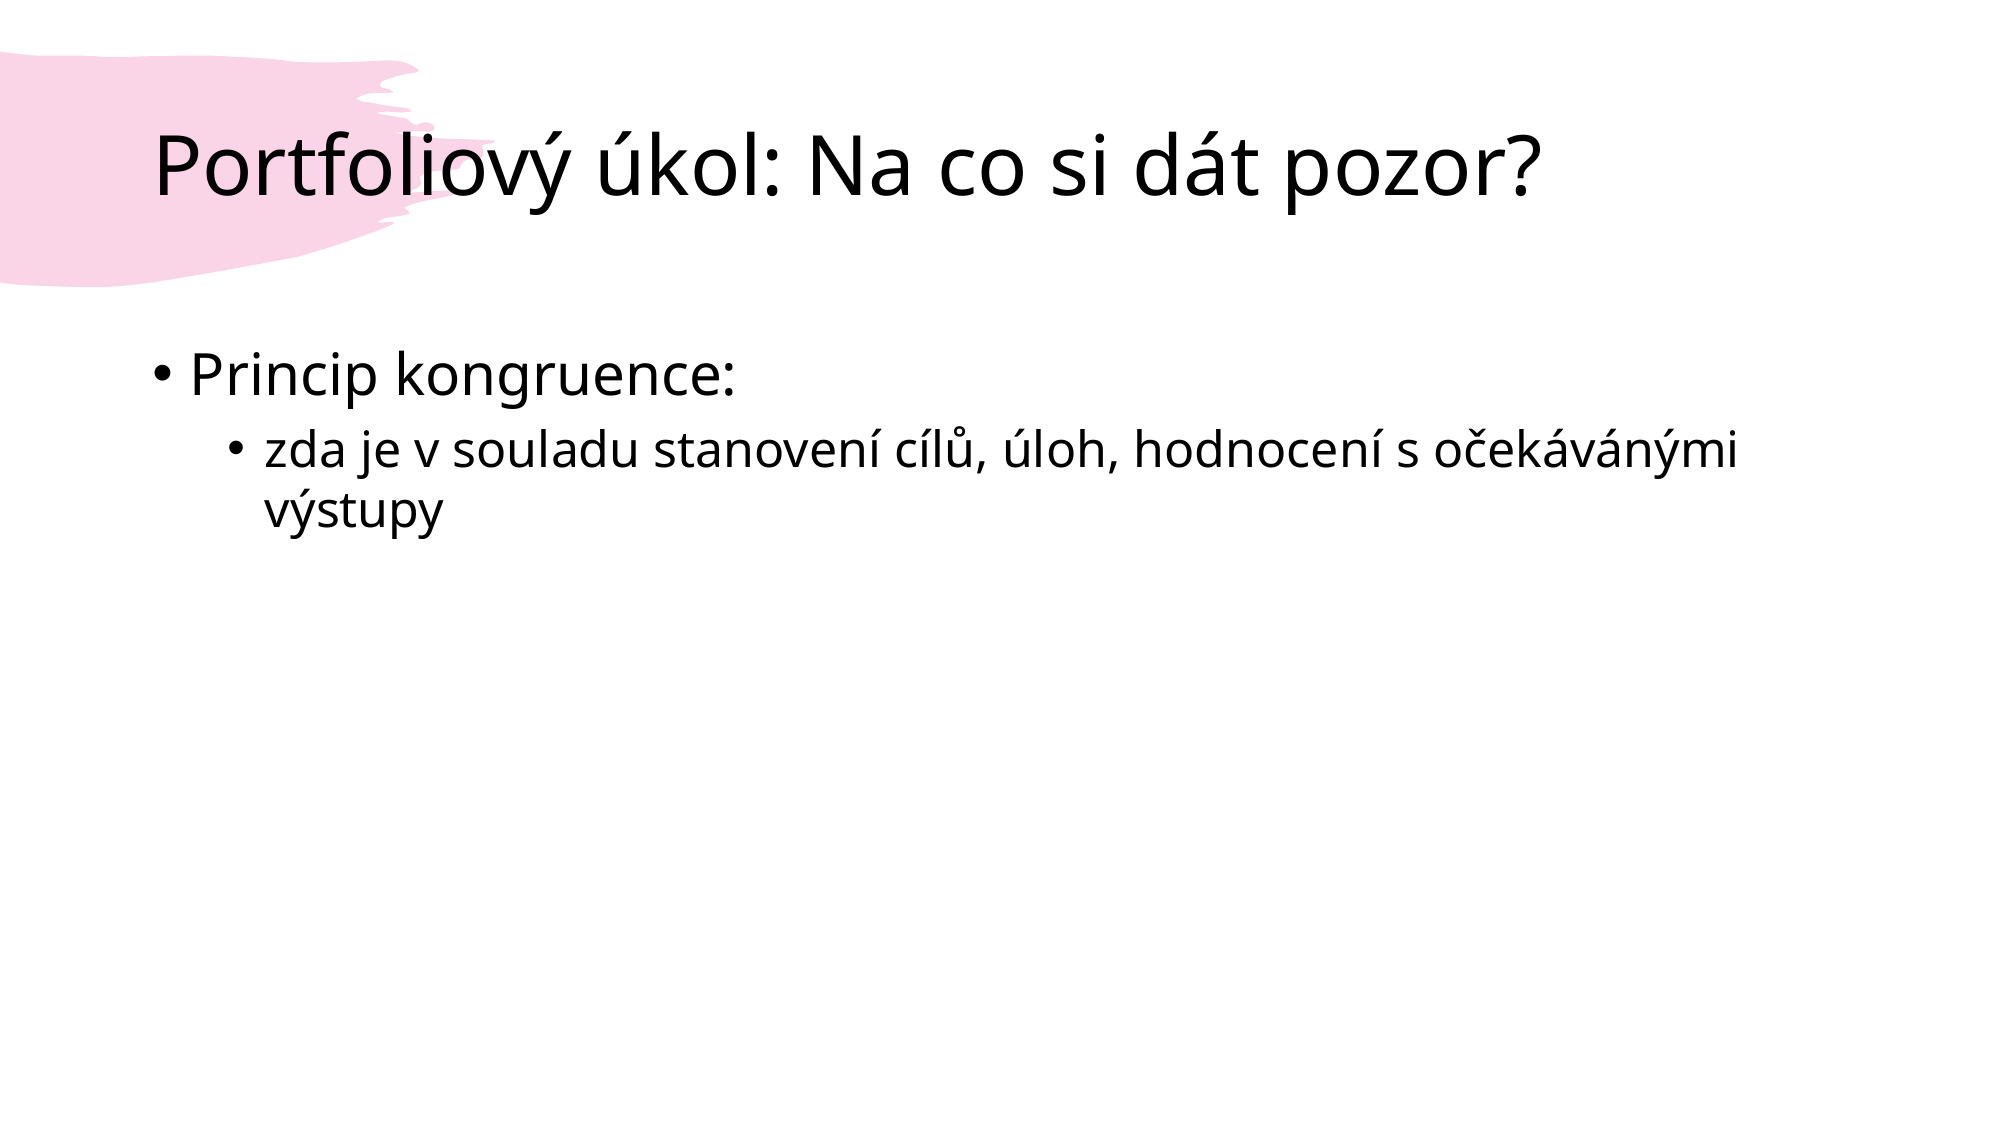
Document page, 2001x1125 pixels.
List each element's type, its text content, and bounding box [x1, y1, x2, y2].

title Portfoliový úkol: Na co si dát pozor? [137, 59, 1863, 278]
list Princip kongruence: zda je v souladu stanovení cílů, úloh, hodnocení s očekávánými výstupy [137, 329, 1863, 1013]
